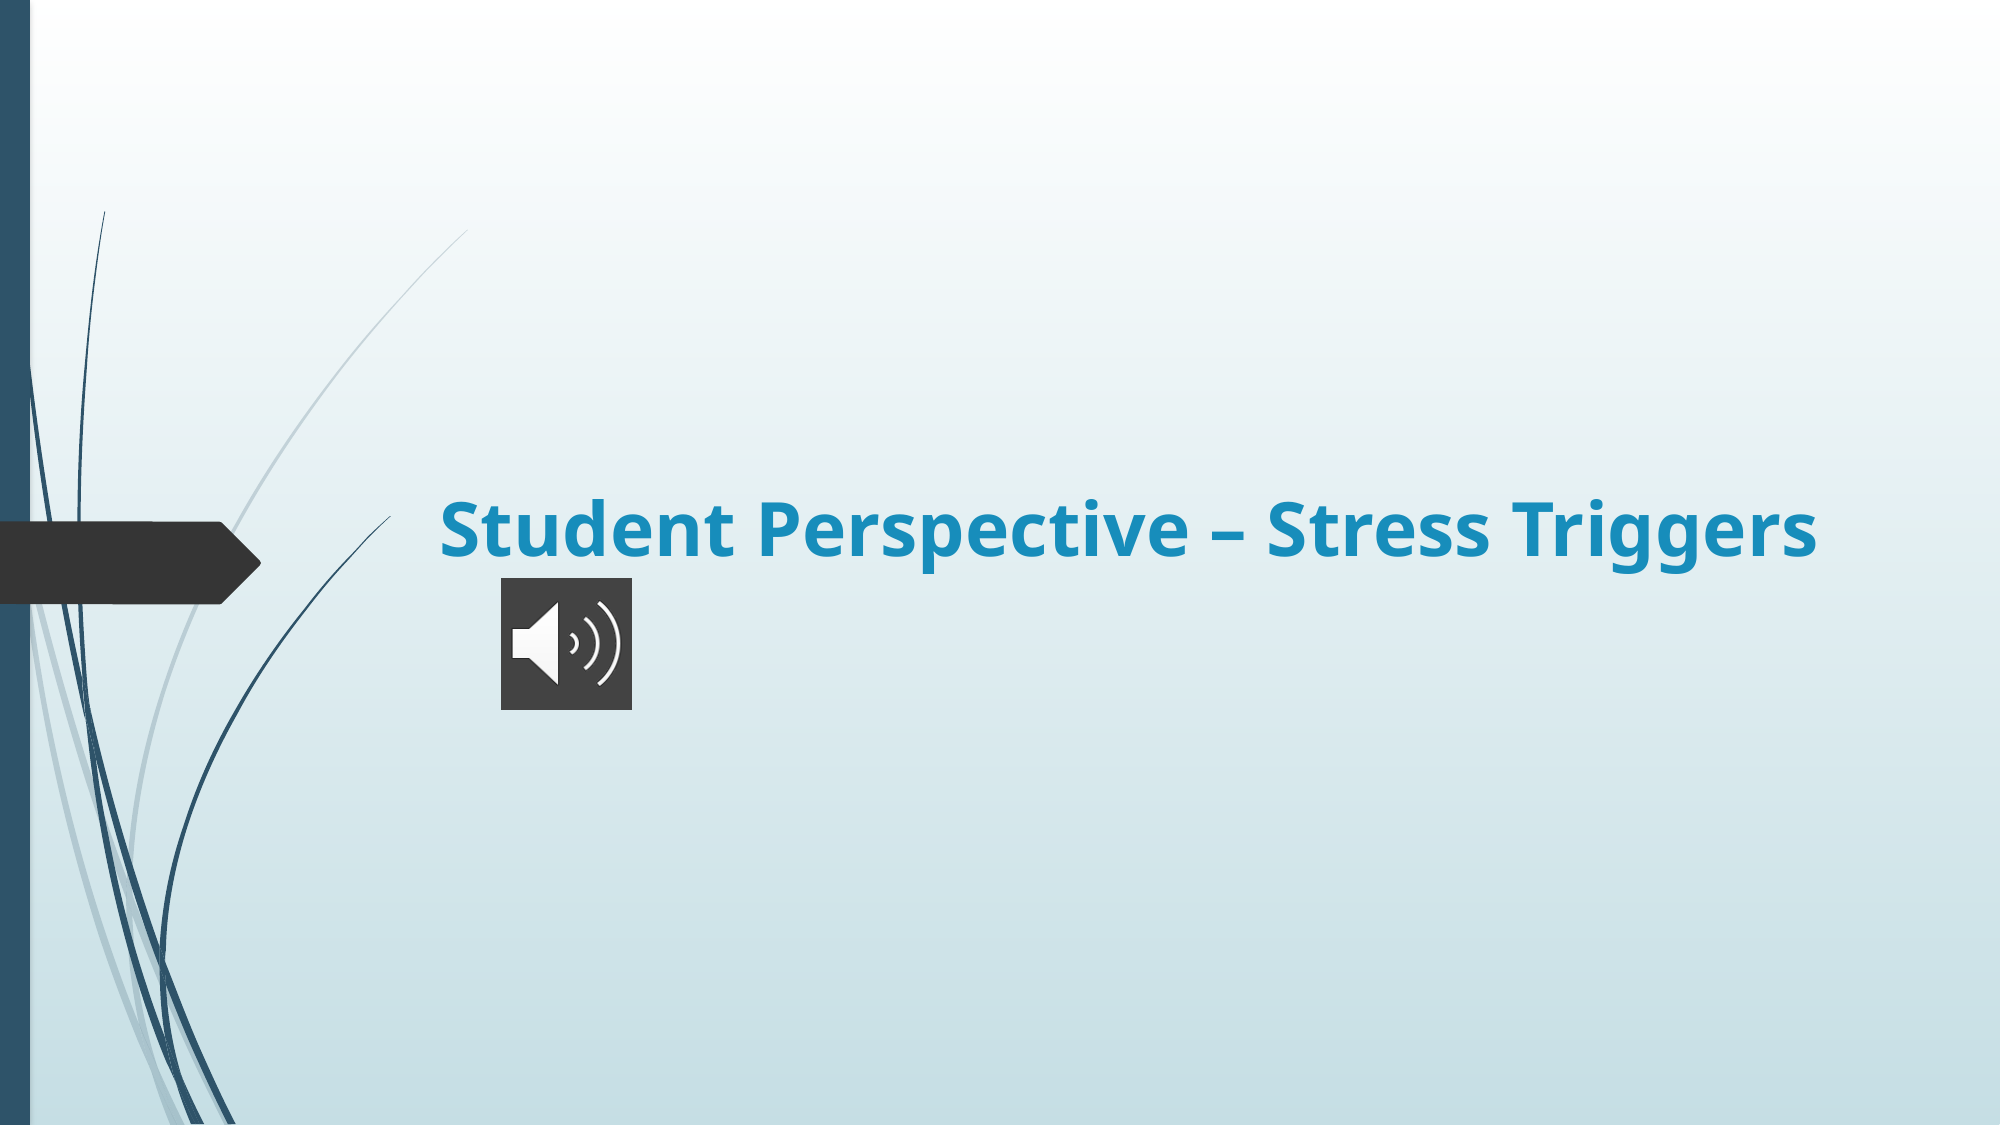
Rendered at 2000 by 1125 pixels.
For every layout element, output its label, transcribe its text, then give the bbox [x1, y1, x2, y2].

title Student Perspective – Stress Triggers [424, 337, 1887, 579]
picture [499, 576, 634, 711]
